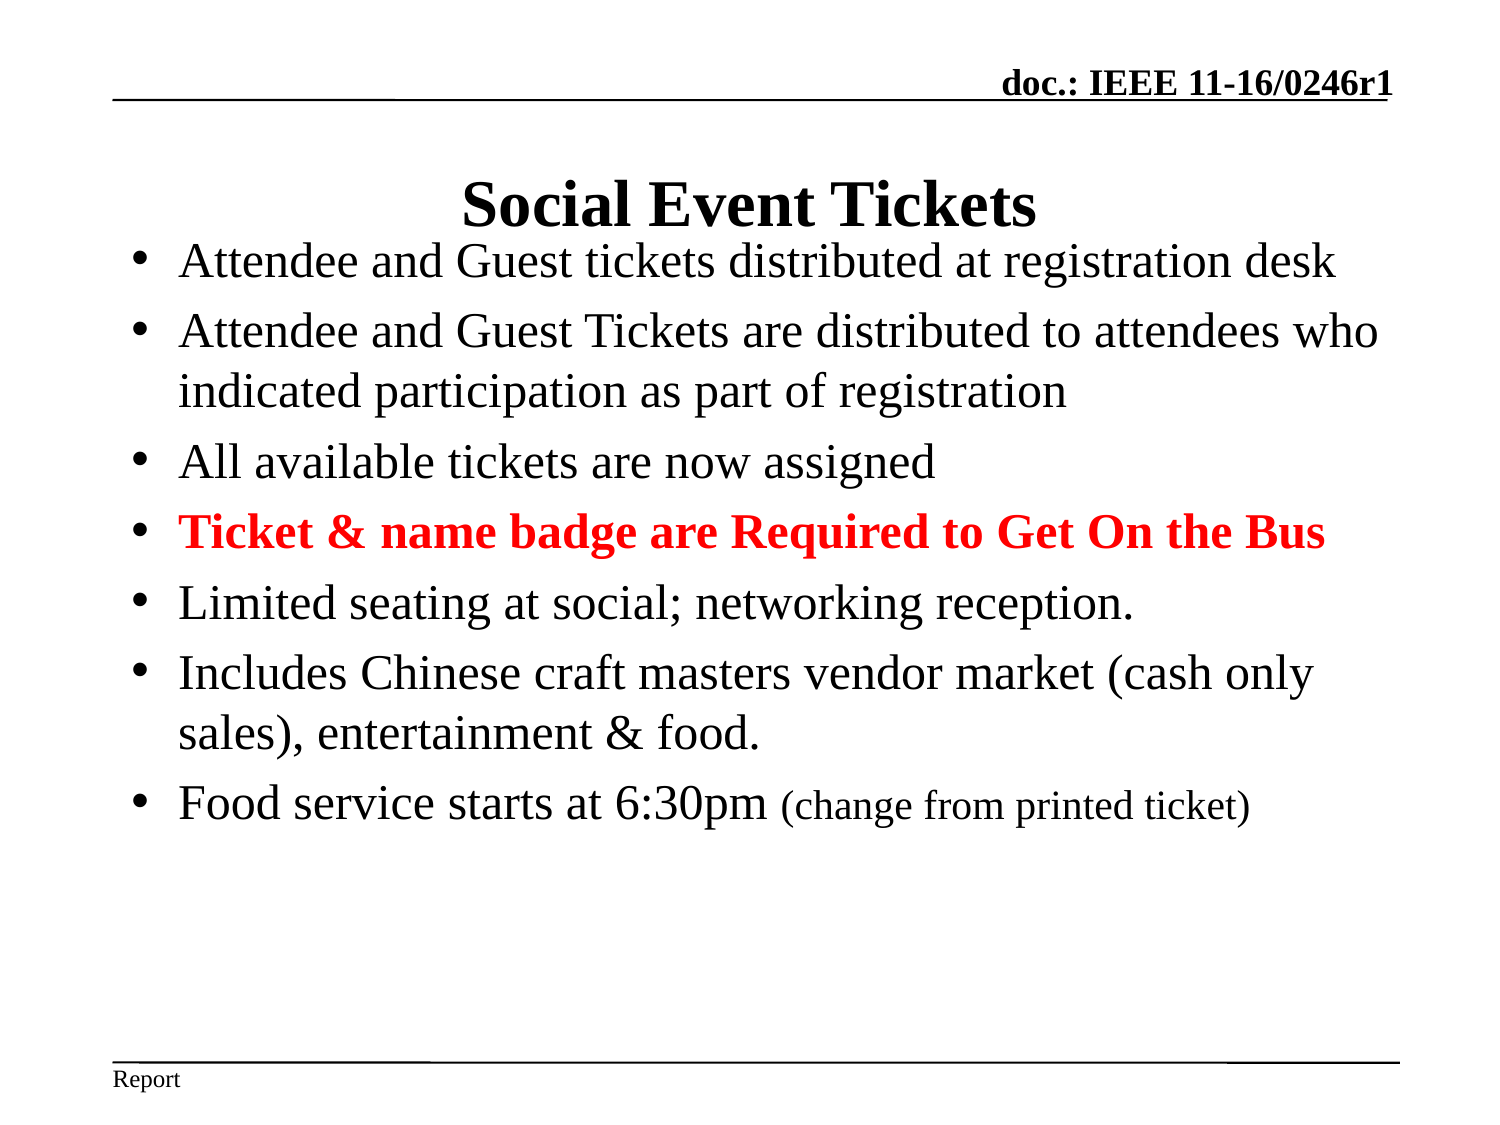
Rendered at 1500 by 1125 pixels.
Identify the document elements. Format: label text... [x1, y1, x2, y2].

title Social Event Tickets [112, 112, 1388, 219]
list Attendee and Guest tickets distributed at registration desk Attendee and Guest Tickets are distributed to attendees who indicated participation as part of registration All available tickets are now assigned Ticket & name badge are Required to Get On the Bus Limited seating at social; networking reception. Includes Chinese craft masters vendor market (cash only sales), entertainment & food. Food service starts at 6:30pm (change from printed ticket) [40, 219, 1426, 1063]
